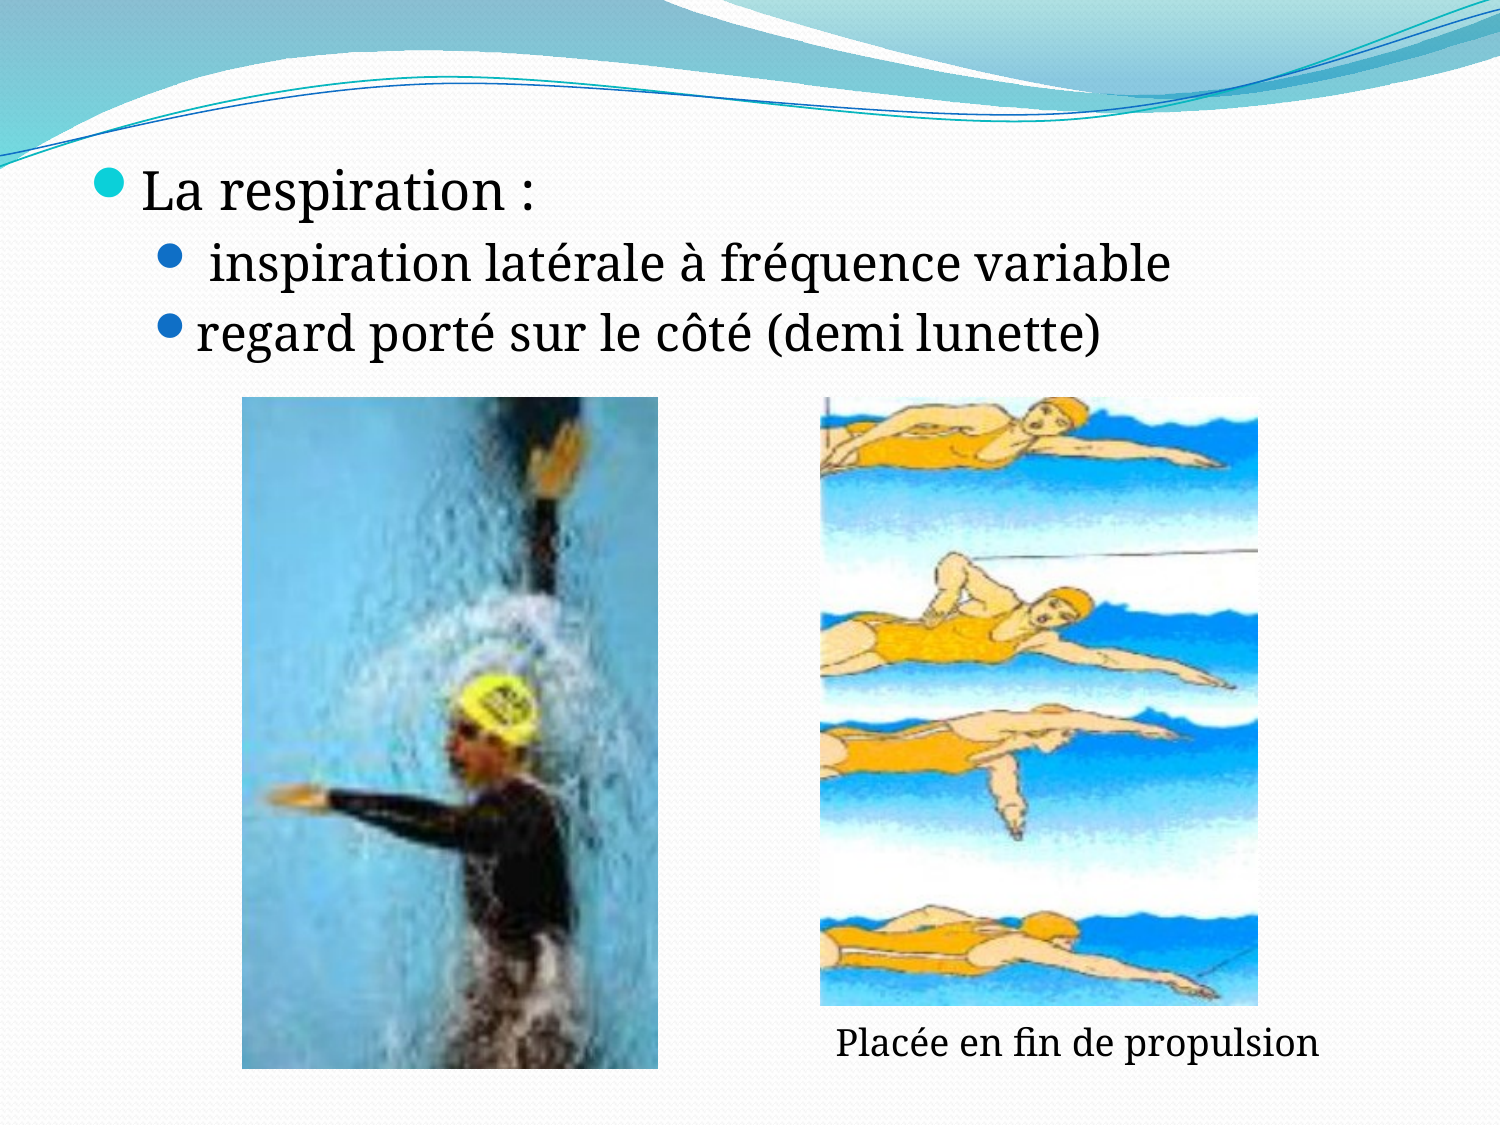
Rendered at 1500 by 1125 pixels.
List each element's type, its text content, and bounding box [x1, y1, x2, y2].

list La respiration : inspiration latérale à fréquence variable regard porté sur le côté (demi lunette) [75, 149, 1425, 1038]
picture [241, 396, 658, 1070]
picture [820, 396, 1259, 1006]
text_box Placée en fin de propulsion [820, 1011, 1459, 1072]
